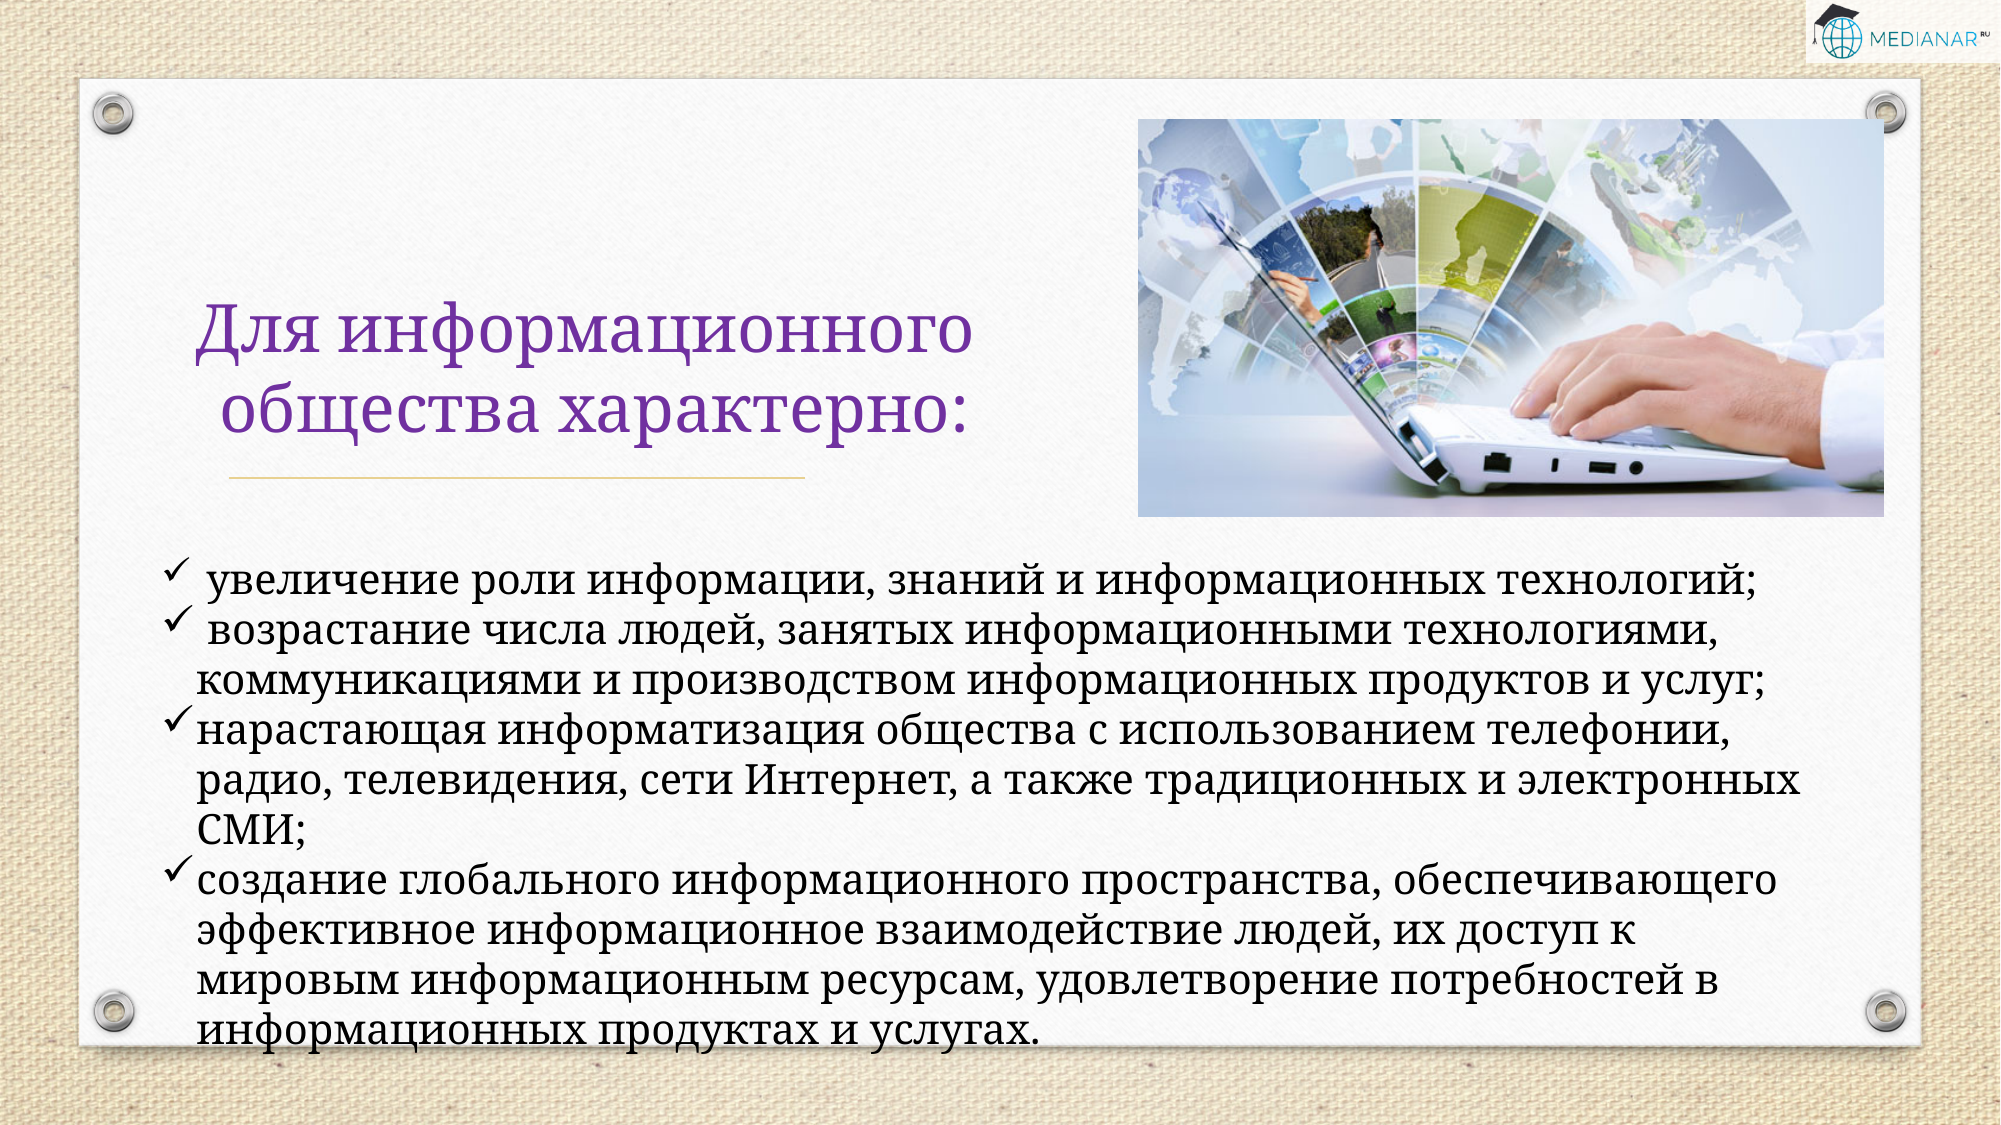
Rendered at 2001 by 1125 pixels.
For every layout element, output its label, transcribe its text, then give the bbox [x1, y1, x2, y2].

text_box увеличение роли информации, знаний и информационных технологий; возрастание числа людей, занятых информационными технологиями, коммуникациями и производством информационных продуктов и услуг; нарастающая информатизация общества с использованием телефонии, радио, телевидения, сети Интернет, а также традиционных и электронных СМИ; создание глобального информационного пространства, обеспечивающего эффективное информационное взаимодействие людей, их доступ к мировым информационным ресурсам, удовлетворение потребностей в информационных продуктах и услугах. [146, 545, 1835, 1060]
picture [0, 0, 2001, 1125]
title Для информационного общества характерно: [92, 227, 1098, 453]
